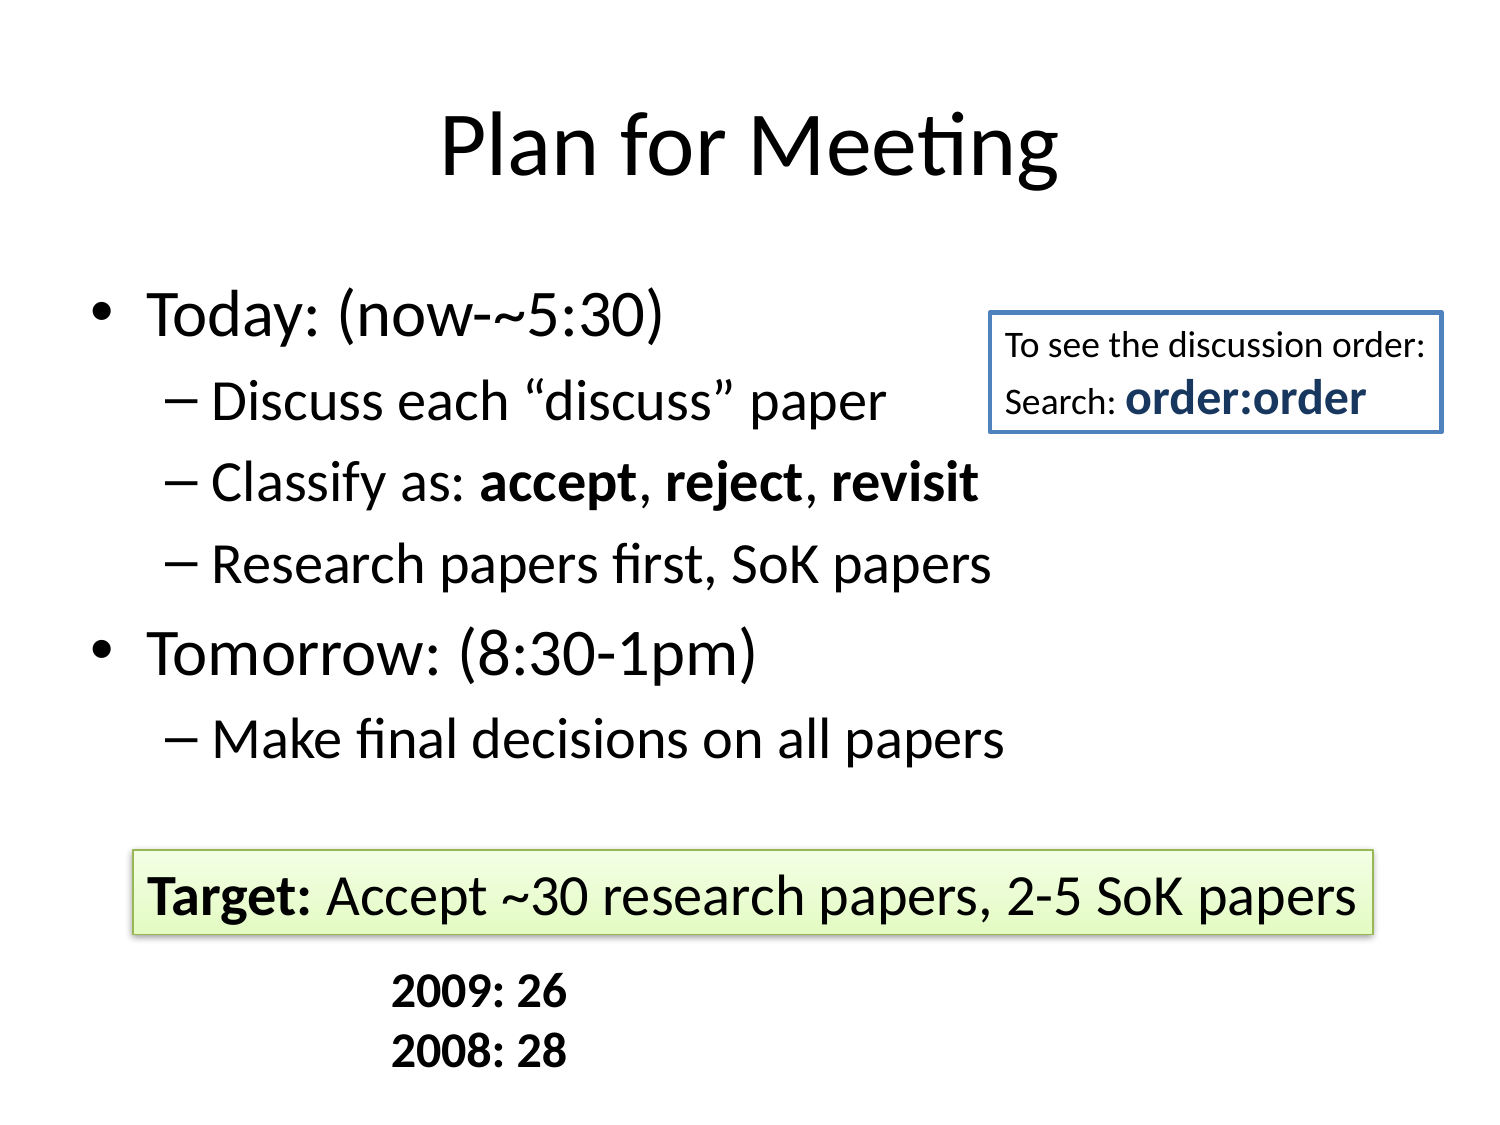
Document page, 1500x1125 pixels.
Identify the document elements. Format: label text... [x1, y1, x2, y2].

text_box 2009: 26 2008: 28 [376, 949, 583, 1085]
list Today: (now-~5:30) Discuss each “discuss” paper Classify as: accept, reject, revisit Research papers first, SoK papers Tomorrow: (8:30-1pm) Make final decisions on all papers [75, 262, 1425, 1005]
title Plan for Meeting [75, 45, 1425, 233]
text_box To see the discussion order: Search: order:order [988, 310, 1444, 434]
text_box Target: Accept ~30 research papers, 2-5 SoK papers [132, 849, 1374, 935]
